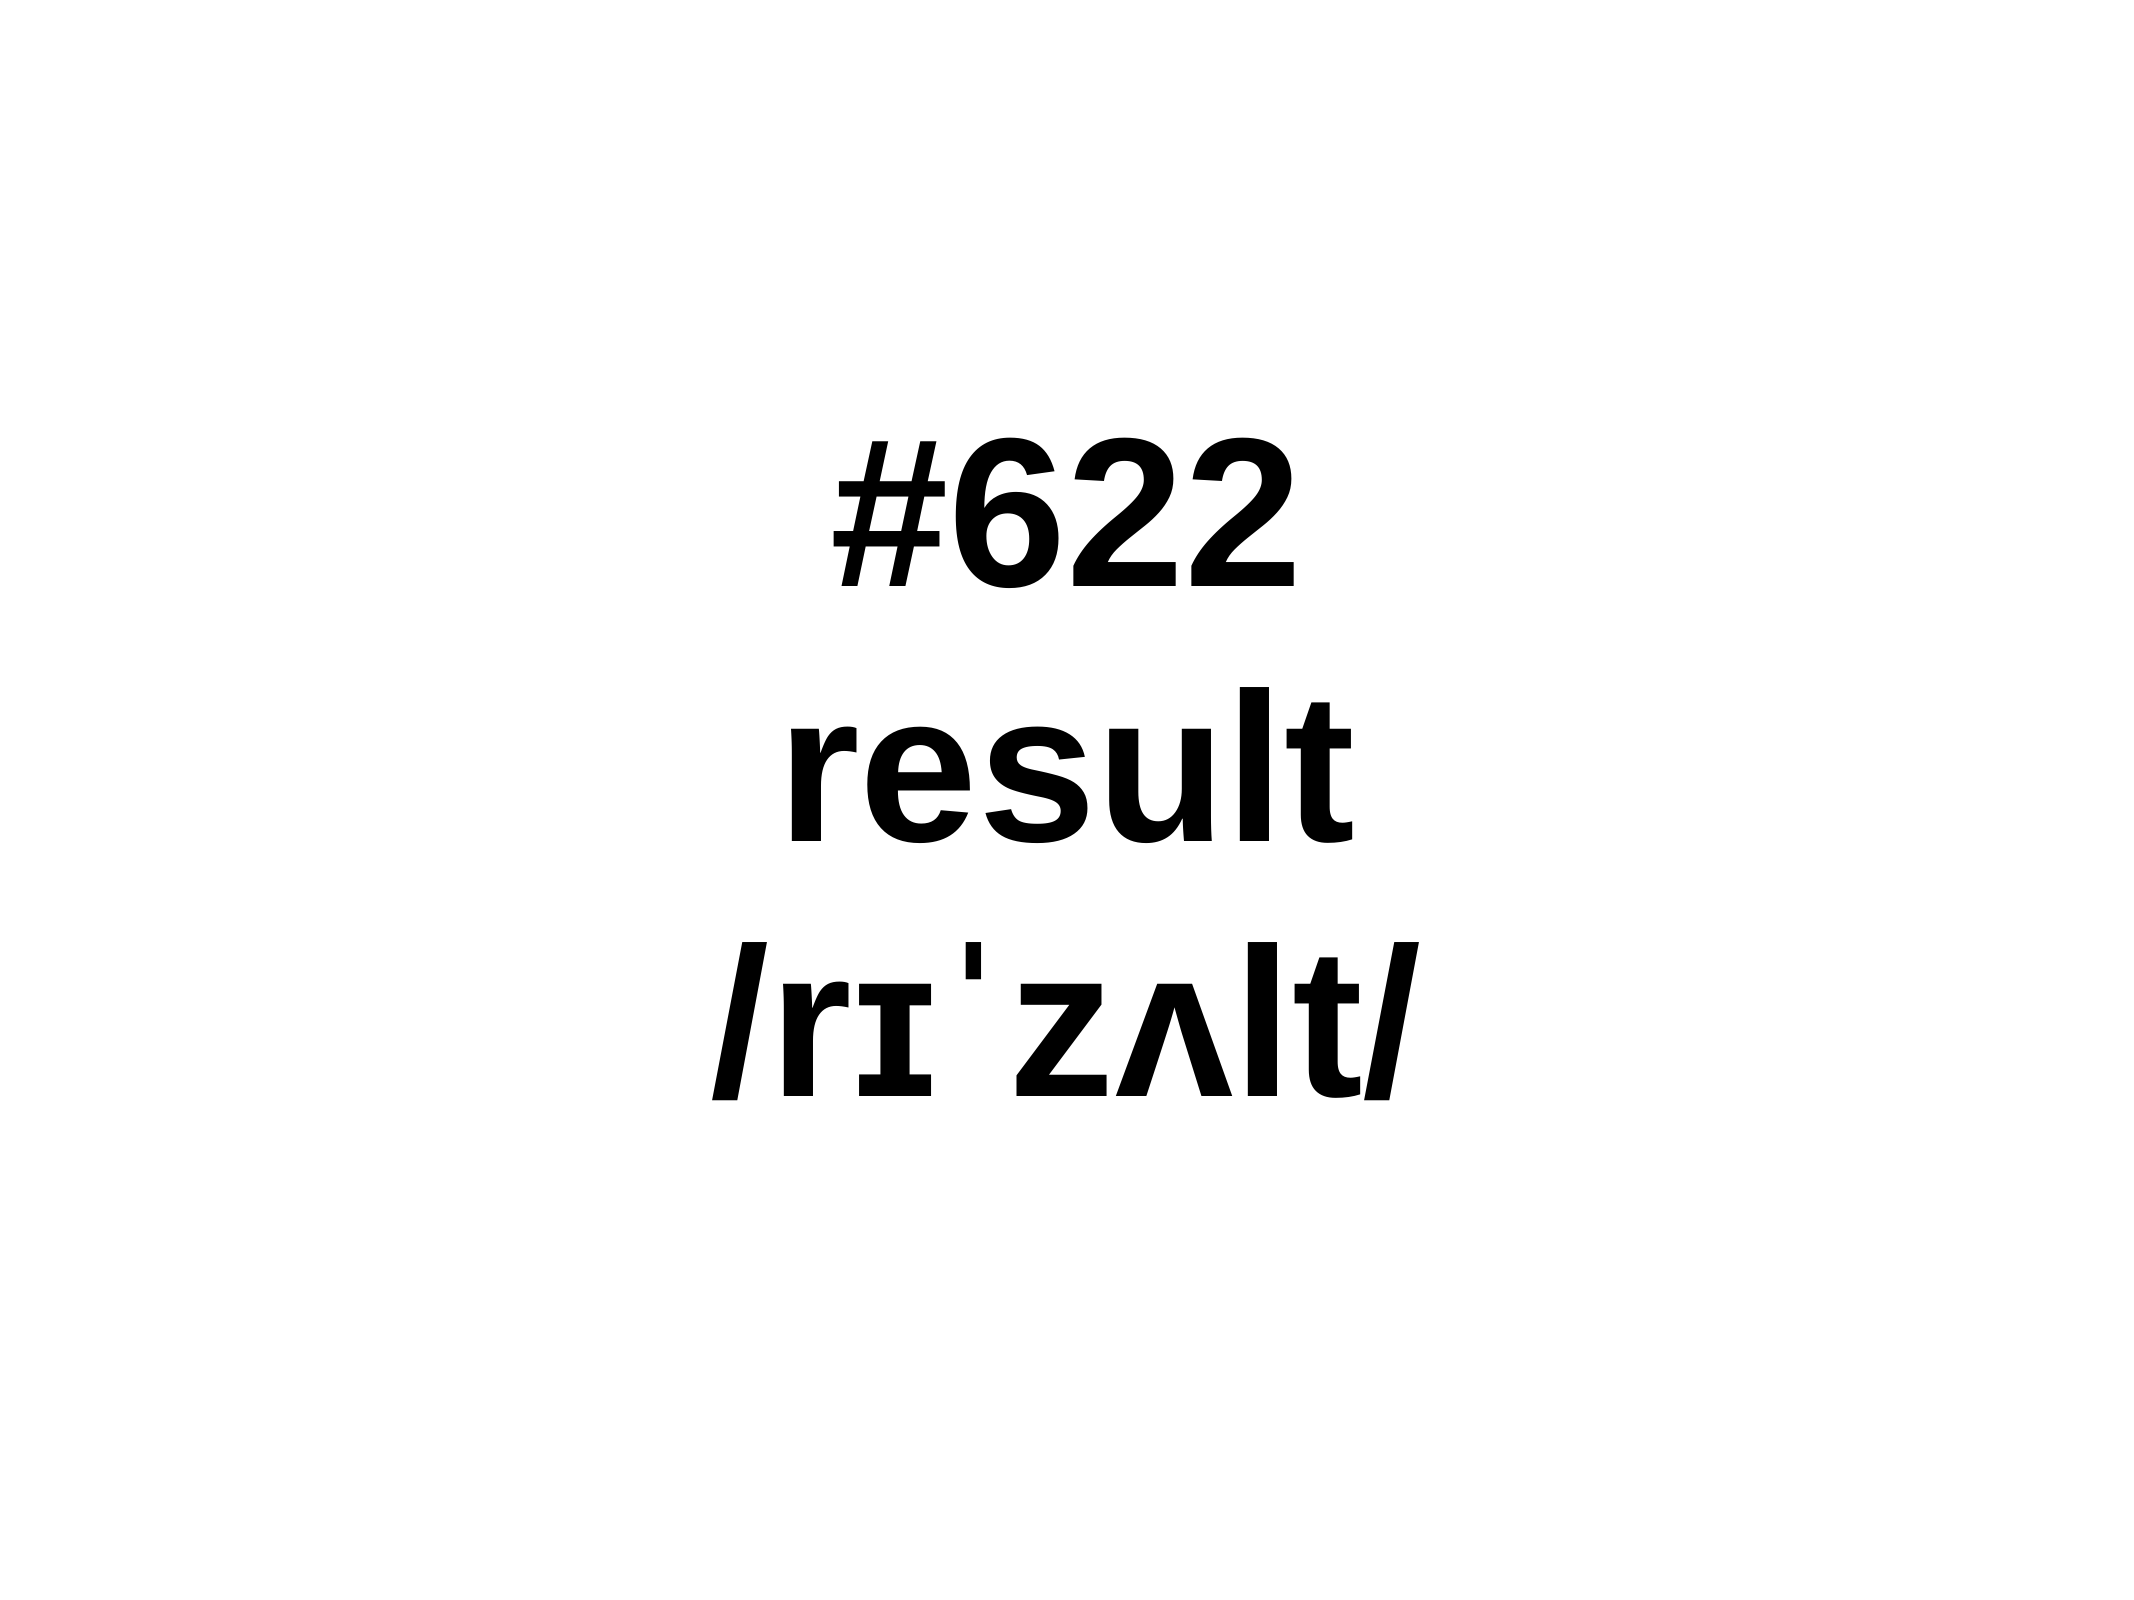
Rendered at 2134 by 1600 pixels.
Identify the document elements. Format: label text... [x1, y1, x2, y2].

list #622 result /rɪˈzʌlt/ [207, 366, 1926, 1147]
